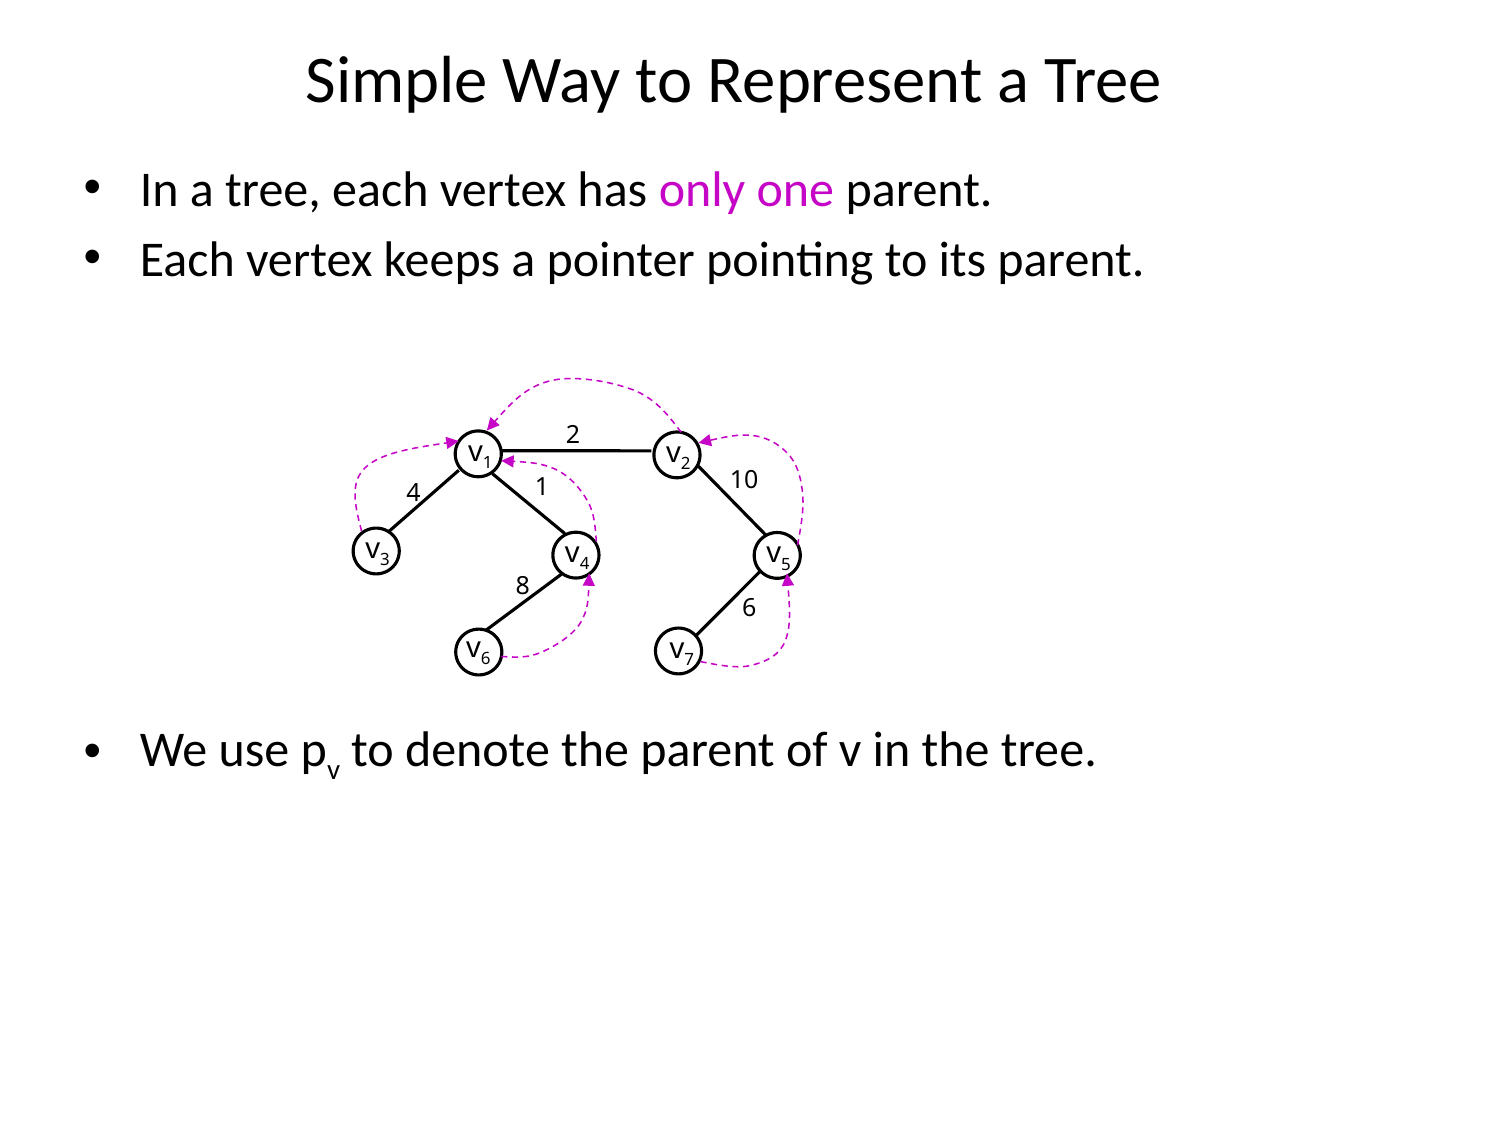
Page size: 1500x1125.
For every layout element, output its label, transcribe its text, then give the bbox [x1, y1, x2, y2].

title Simple Way to Represent a Tree [96, 25, 1372, 127]
list In a tree, each vertex has only one parent. Each vertex keeps a pointer pointing to its parent. We use pv to denote the parent of v in the tree. [68, 149, 1442, 1086]
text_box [349, 411, 807, 676]
text_box [1111, 209, 1142, 286]
text_box [505, 378, 662, 409]
